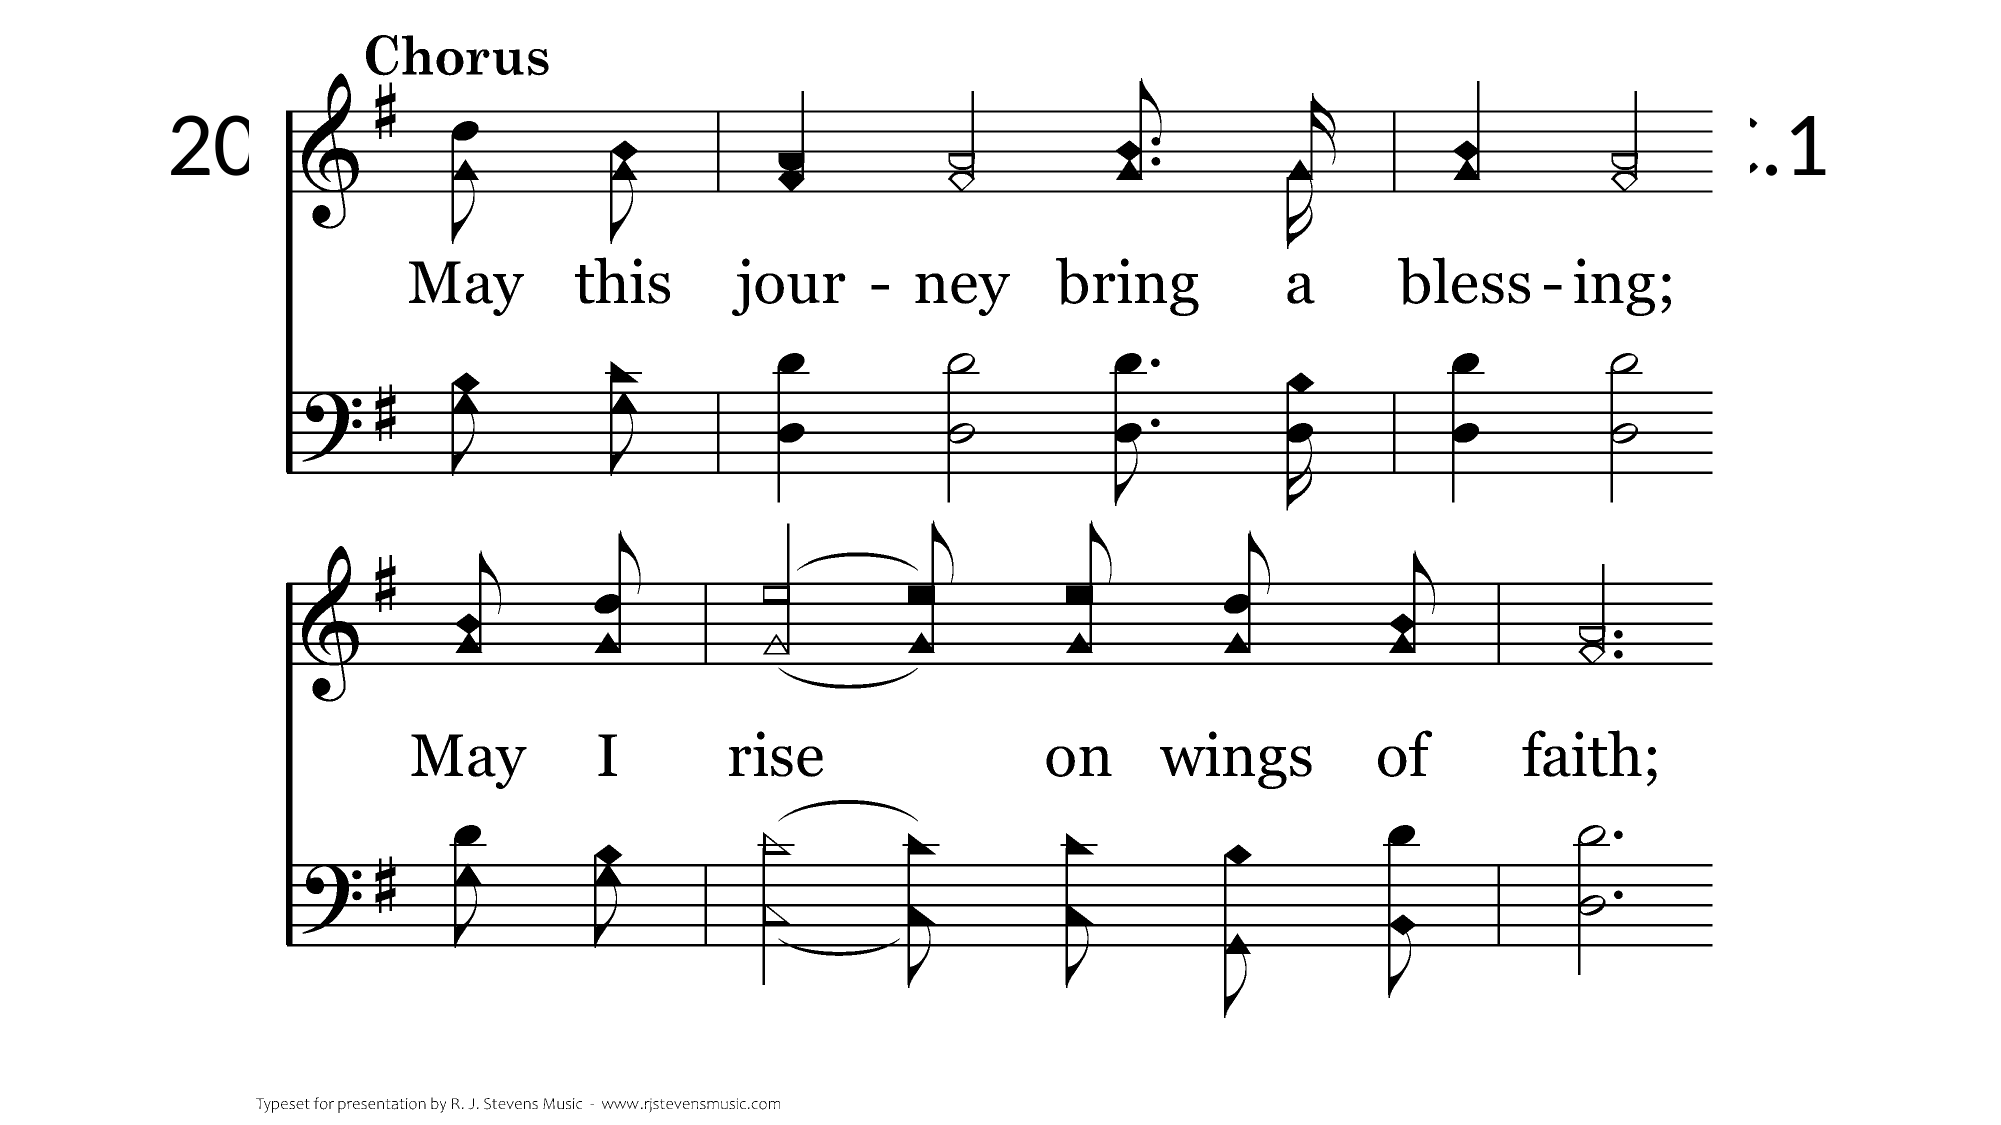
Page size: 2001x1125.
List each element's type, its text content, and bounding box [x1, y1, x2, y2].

picture [249, 0, 1751, 1125]
title 20634 - JESUS, DRAW ME EVER NEARER - C.1 [1753, 45, 1900, 233]
title 20634 - JESUS, DRAW ME EVER NEARER - C.1 [99, 45, 244, 233]
